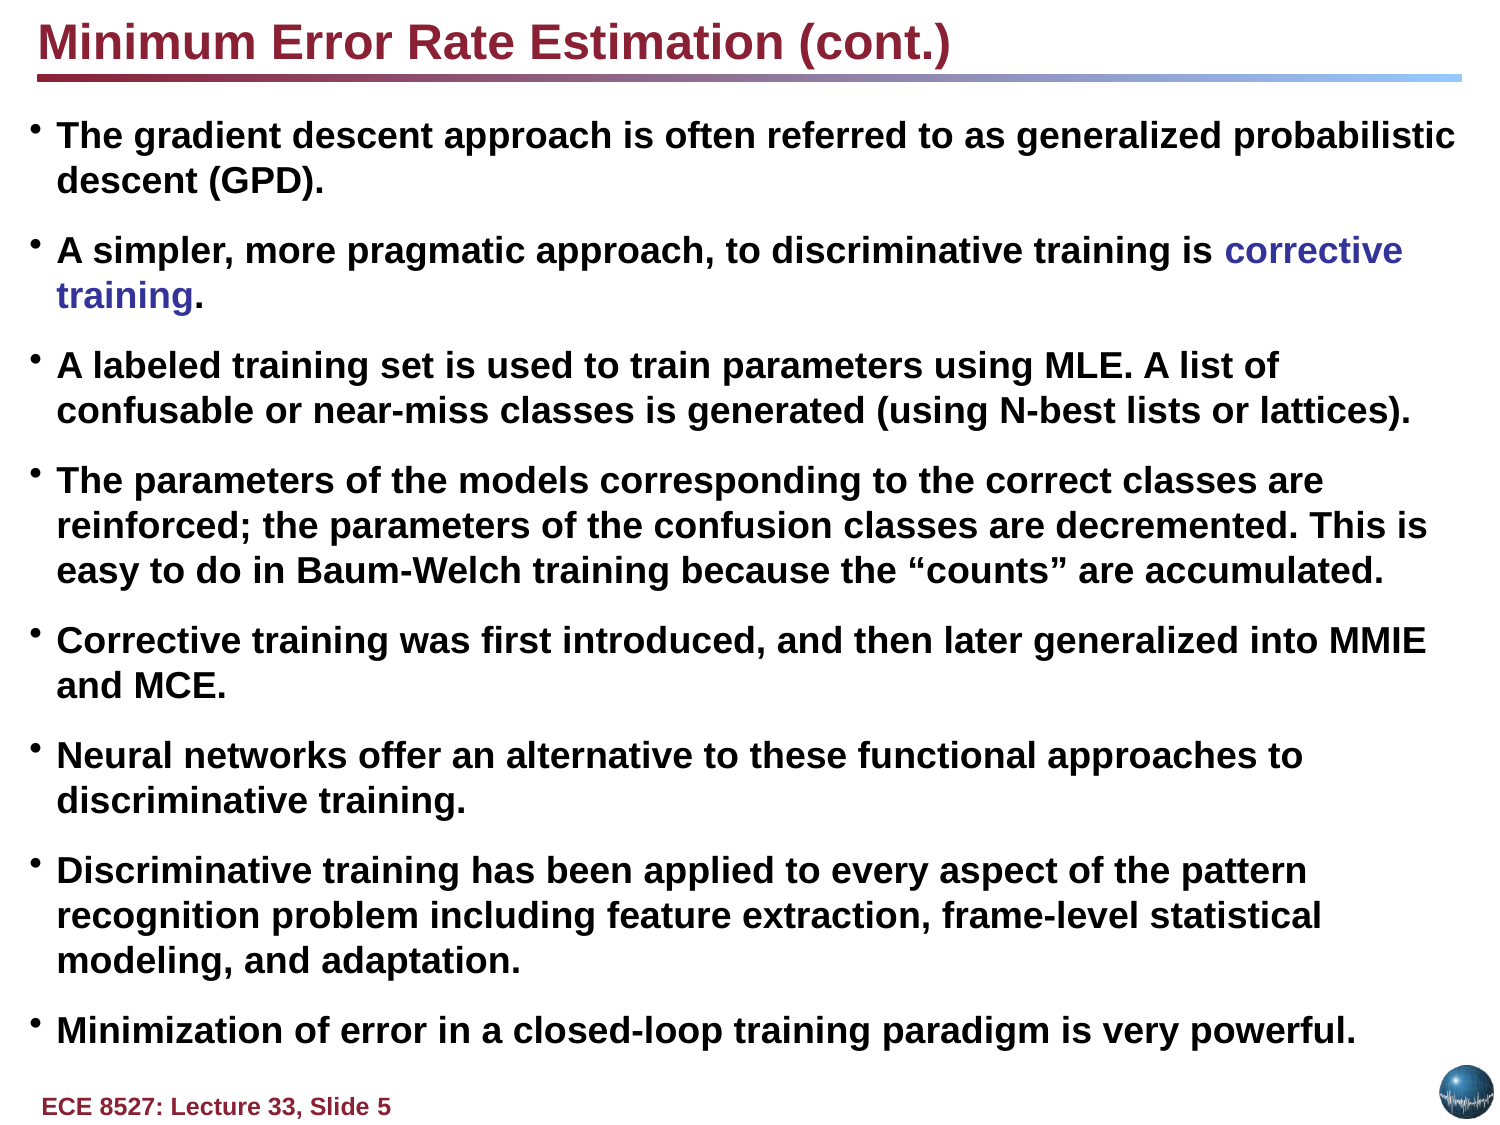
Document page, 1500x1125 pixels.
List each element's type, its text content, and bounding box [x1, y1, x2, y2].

picture [1439, 1065, 1494, 1119]
text_box The gradient descent approach is often referred to as generalized probabilistic descent (GPD). A simpler, more pragmatic approach, to discriminative training is corrective training. A labeled training set is used to train parameters using MLE. A list of confusable or near-miss classes is generated (using N-best lists or lattices). The parameters of the models corresponding to the correct classes are reinforced; the parameters of the confusion classes are decremented. This is easy to do in Baum-Welch training because the “counts” are accumulated. Corrective training was first introduced, and then later generalized into MMIE and MCE. Neural networks offer an alternative to these functional approaches to discriminative training. Discriminative training has been applied to every aspect of the pattern recognition problem including feature extraction, frame-level statistical modeling, and adaptation. Minimization of error in a closed-loop training paradigm is very powerful. [29, 110, 1463, 1046]
text_box Minimum Error Rate Estimation (cont.) [37, 9, 1163, 70]
